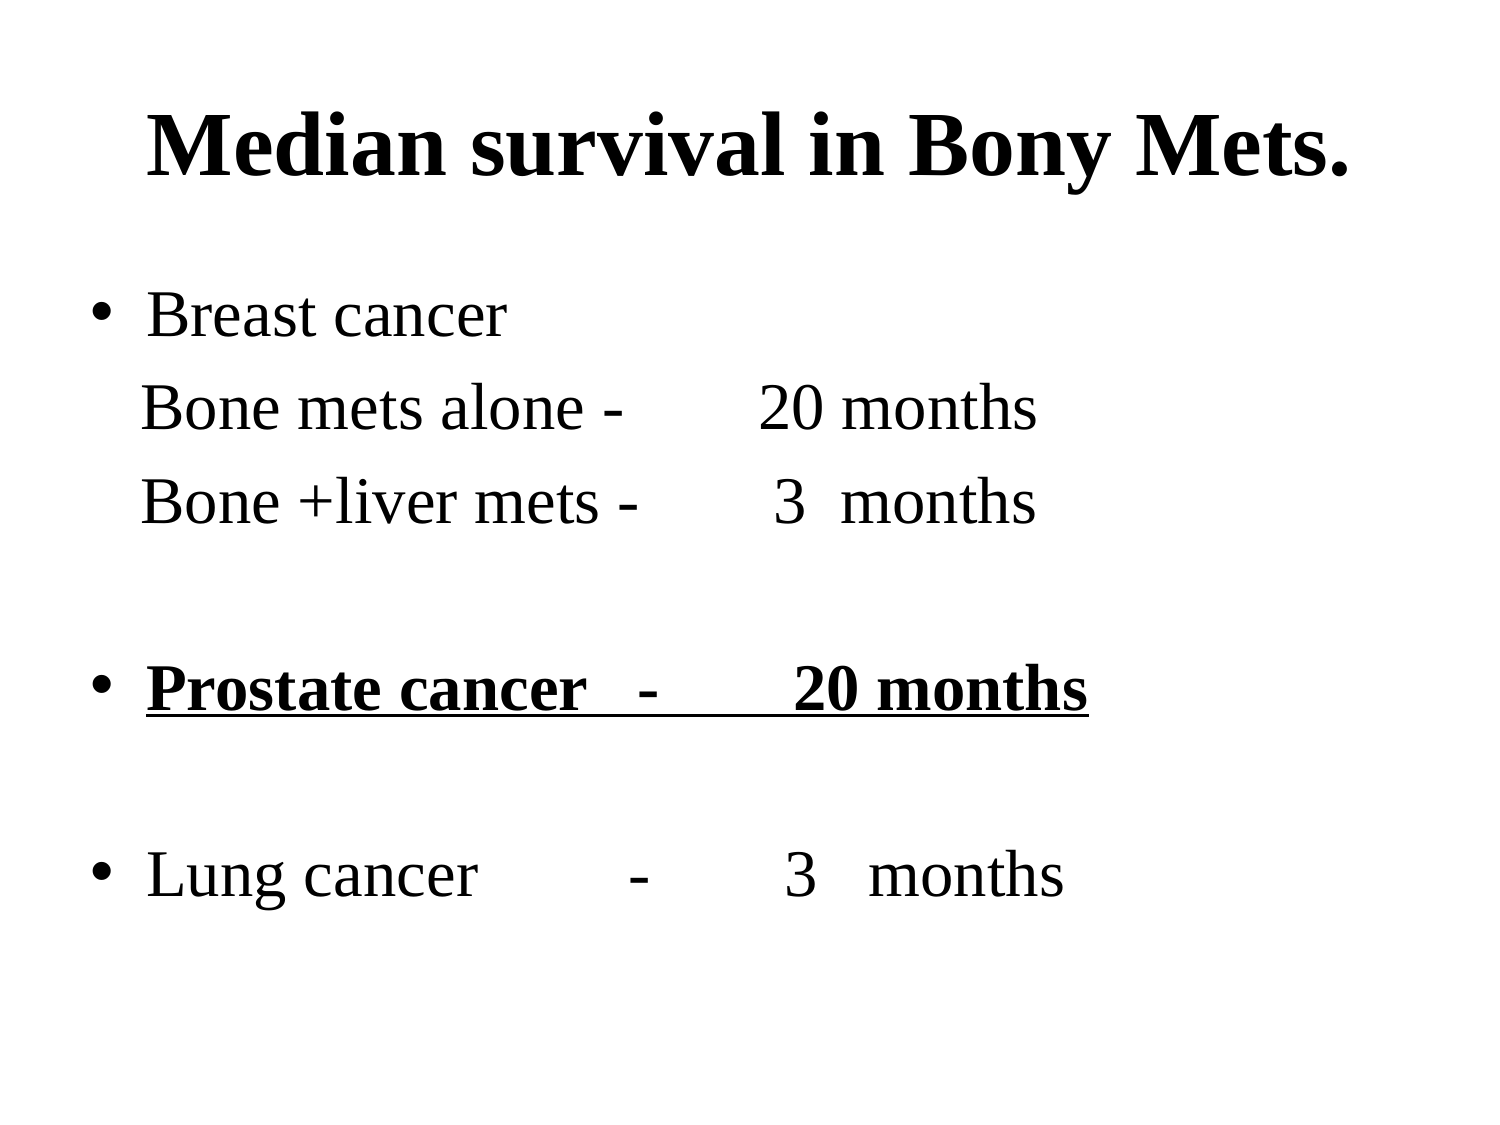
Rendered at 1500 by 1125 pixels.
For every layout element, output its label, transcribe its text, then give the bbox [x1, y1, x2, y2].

list Breast cancer Bone mets alone - 20 months Bone +liver mets - 3 months Prostate cancer - 20 months Lung cancer - 3 months [74, 262, 1426, 1006]
title Median survival in Bony Mets. [74, 44, 1426, 233]
